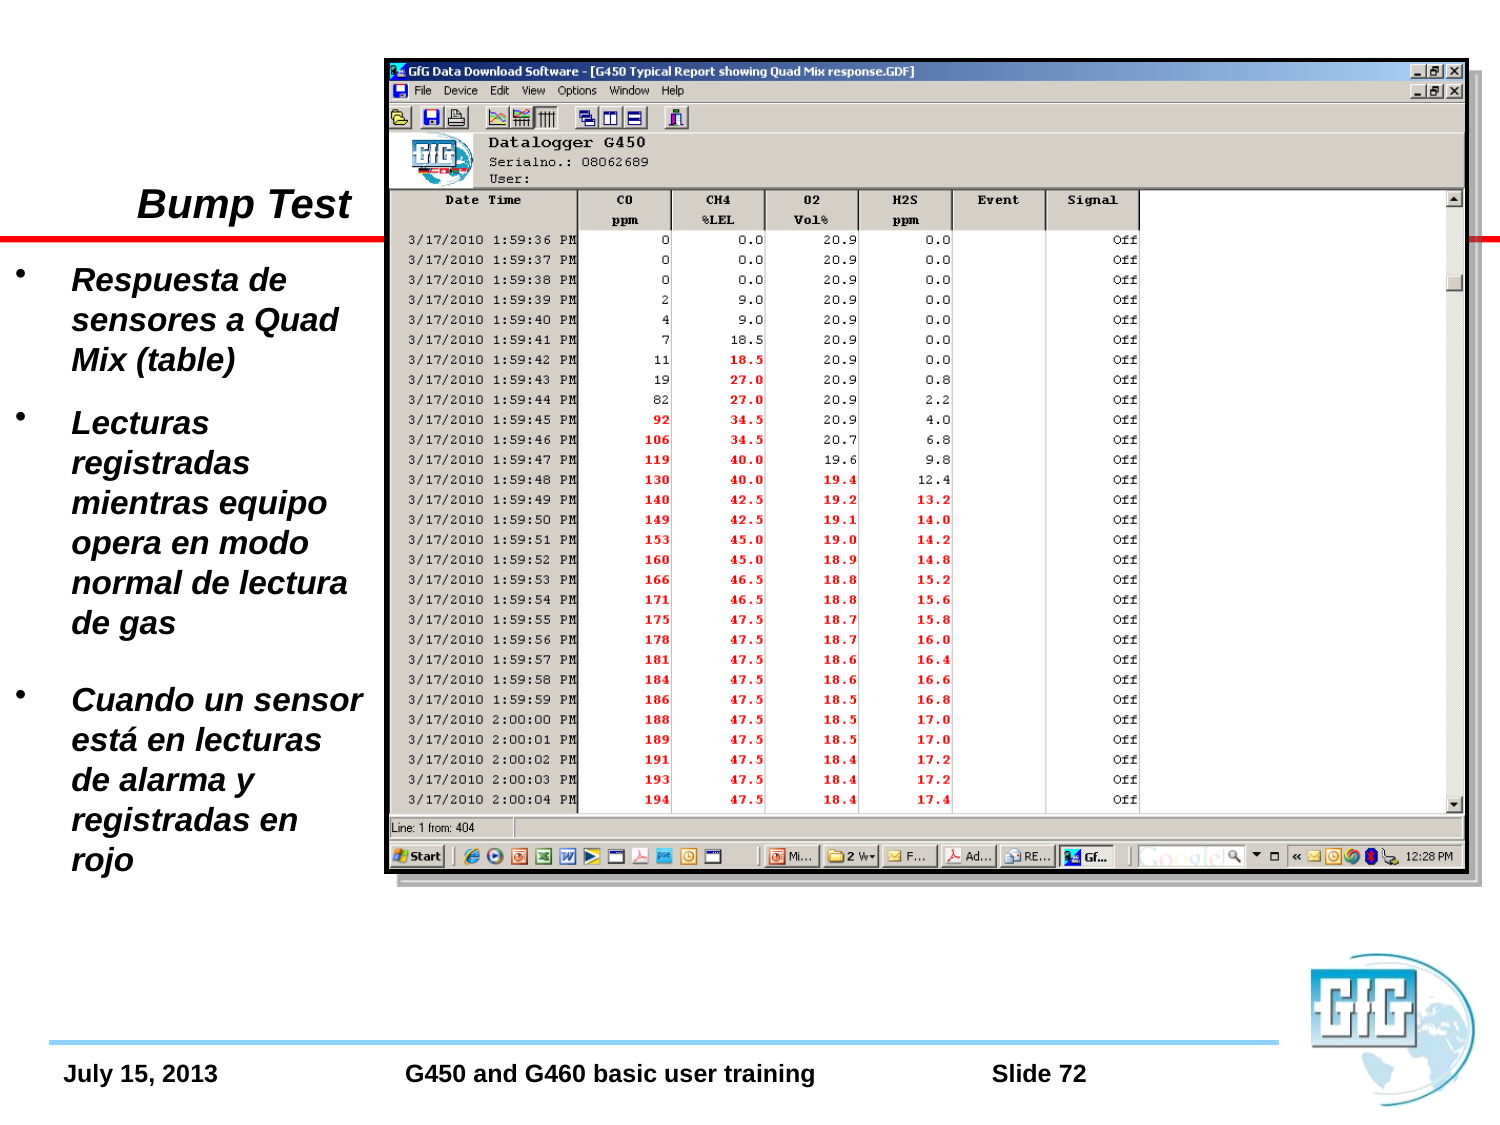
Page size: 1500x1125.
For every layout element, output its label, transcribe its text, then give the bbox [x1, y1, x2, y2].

list Respuesta de sensores a Quad Mix (table) Lecturas registradas mientras equipo opera en modo normal de lectura de gas Cuando un sensor está en lecturas de alarma y registradas en rojo [0, 250, 386, 991]
picture [1311, 953, 1476, 1108]
picture [388, 61, 1466, 870]
title Bump Test [43, 155, 367, 235]
